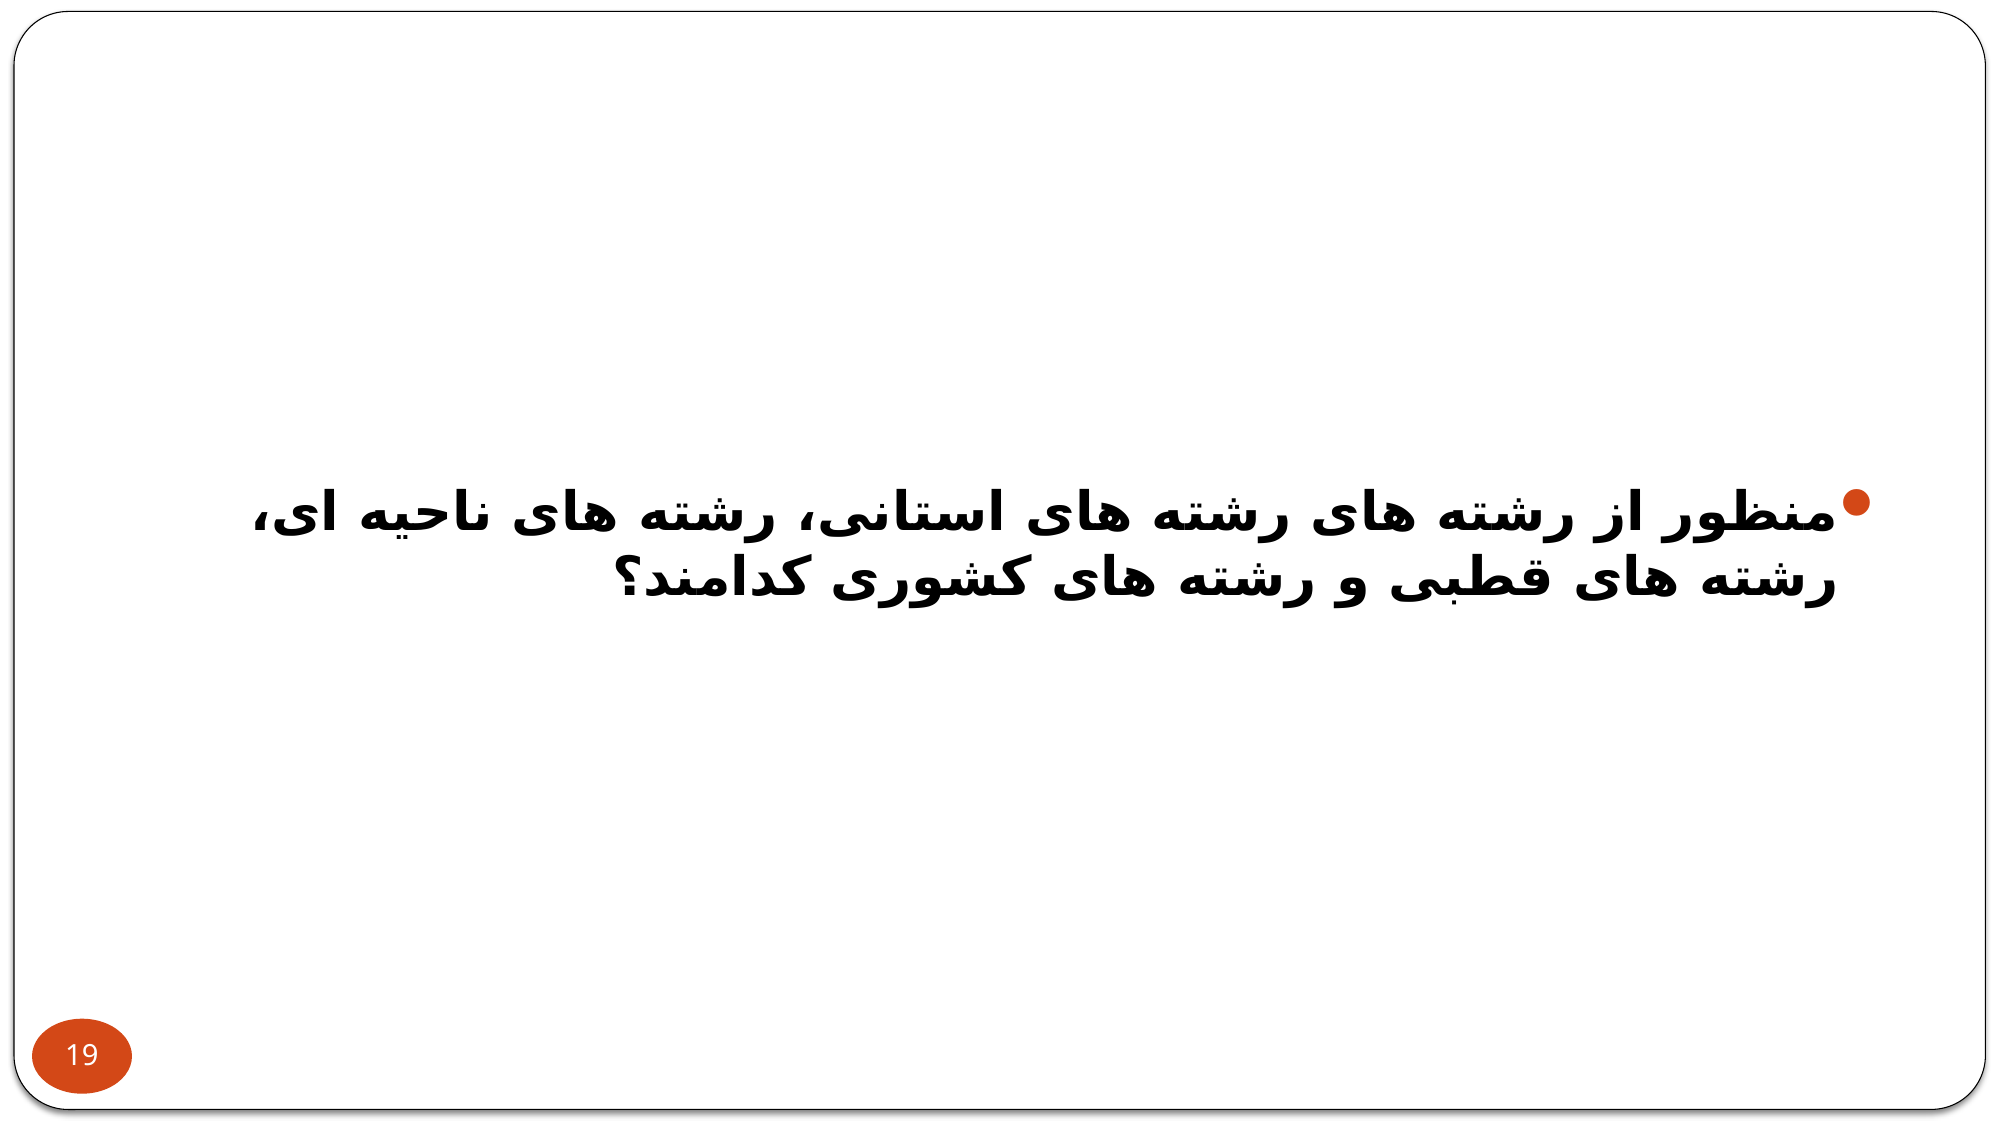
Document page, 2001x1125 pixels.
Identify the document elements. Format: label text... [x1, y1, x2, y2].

slide_number 19 [32, 1018, 132, 1094]
list منظور از رشته های رشته های استانی، رشته های ناحیه ای، رشته های قطبی و رشته های کشوری کدامند؟ [200, 237, 1900, 988]
